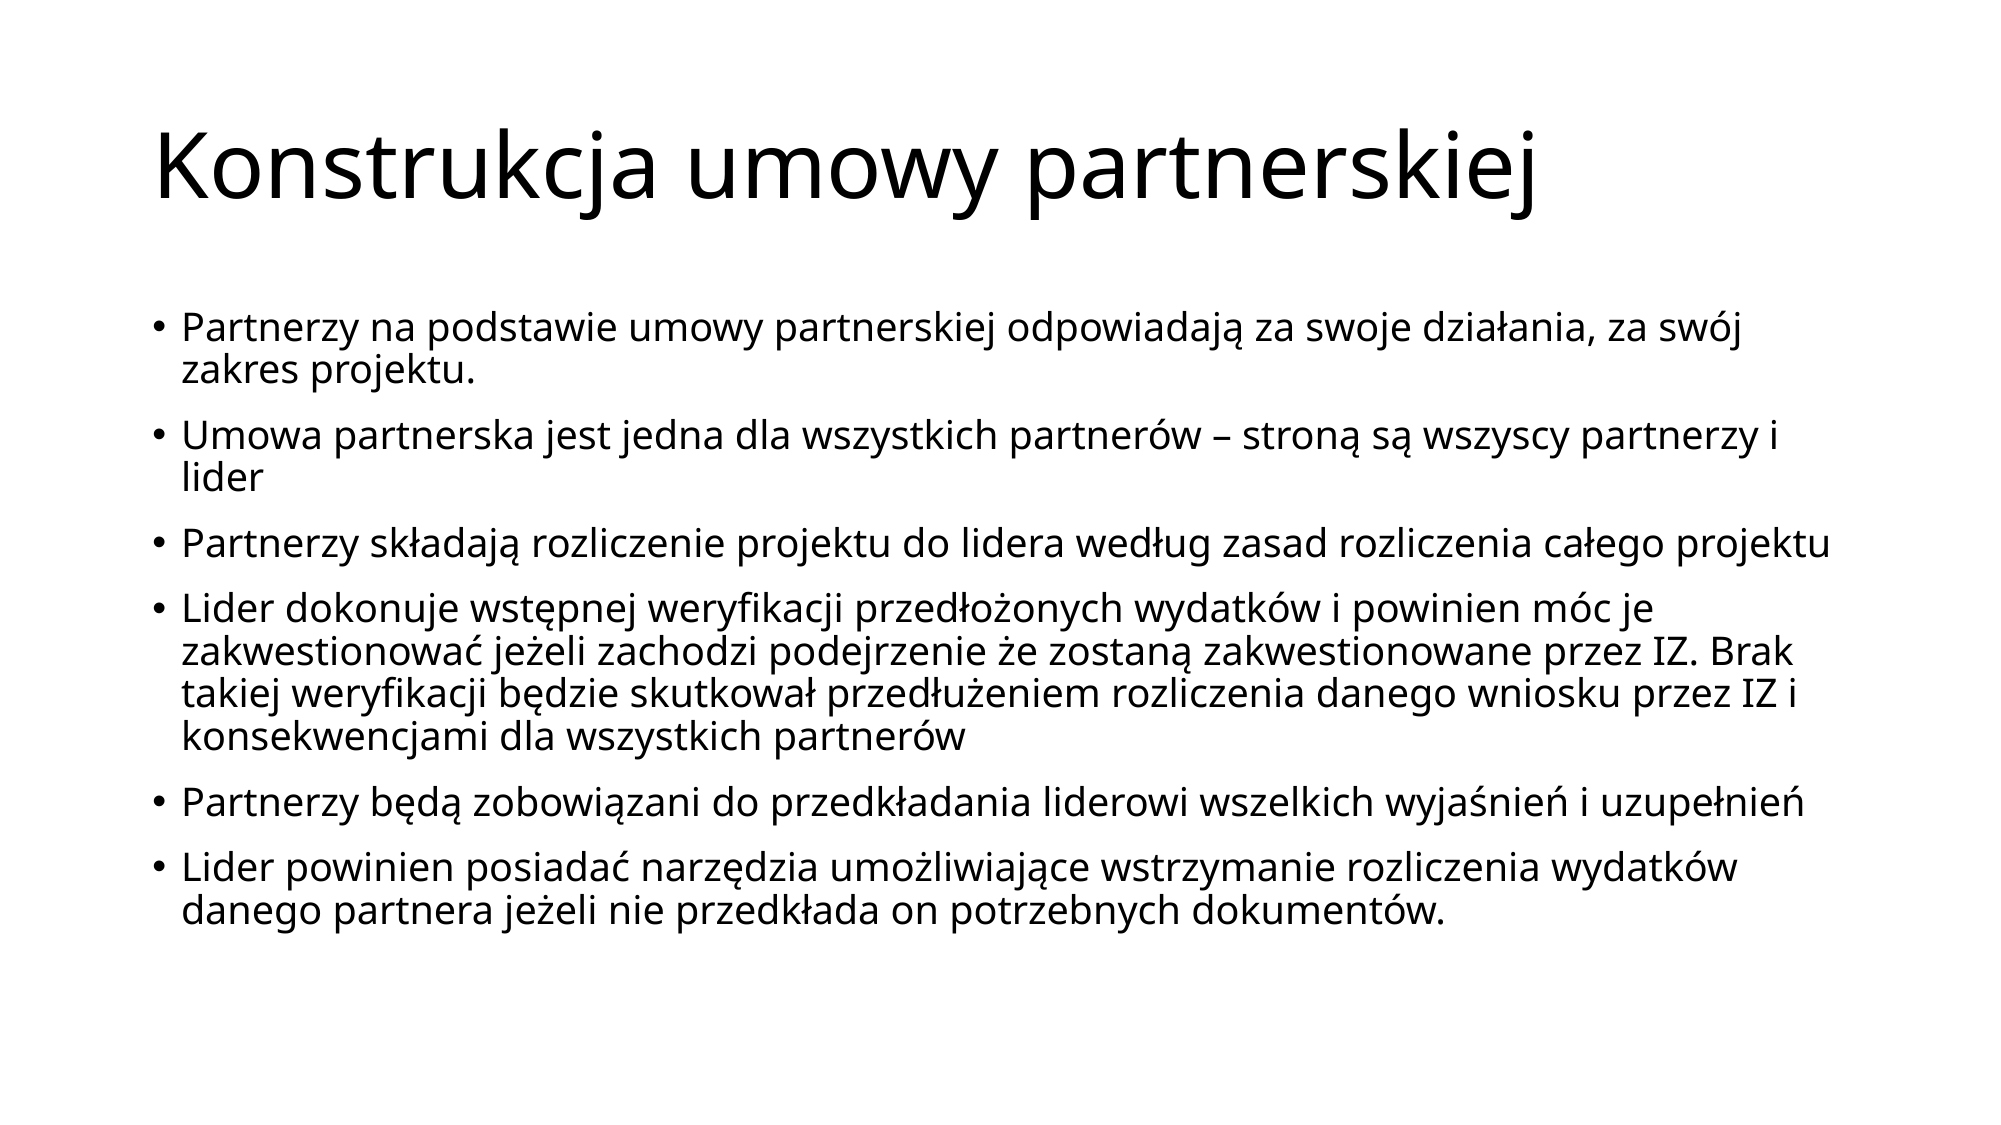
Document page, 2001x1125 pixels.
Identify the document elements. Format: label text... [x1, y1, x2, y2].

list Partnerzy na podstawie umowy partnerskiej odpowiadają za swoje działania, za swój zakres projektu. Umowa partnerska jest jedna dla wszystkich partnerów – stroną są wszyscy partnerzy i lider Partnerzy składają rozliczenie projektu do lidera według zasad rozliczenia całego projektu Lider dokonuje wstępnej weryfikacji przedłożonych wydatków i powinien móc je zakwestionować jeżeli zachodzi podejrzenie że zostaną zakwestionowane przez IZ. Brak takiej weryfikacji będzie skutkował przedłużeniem rozliczenia danego wniosku przez IZ i konsekwencjami dla wszystkich partnerów Partnerzy będą zobowiązani do przedkładania liderowi wszelkich wyjaśnień i uzupełnień Lider powinien posiadać narzędzia umożliwiające wstrzymanie rozliczenia wydatków danego partnera jeżeli nie przedkłada on potrzebnych dokumentów. [137, 299, 1863, 1014]
title Konstrukcja umowy partnerskiej [137, 59, 1863, 278]
